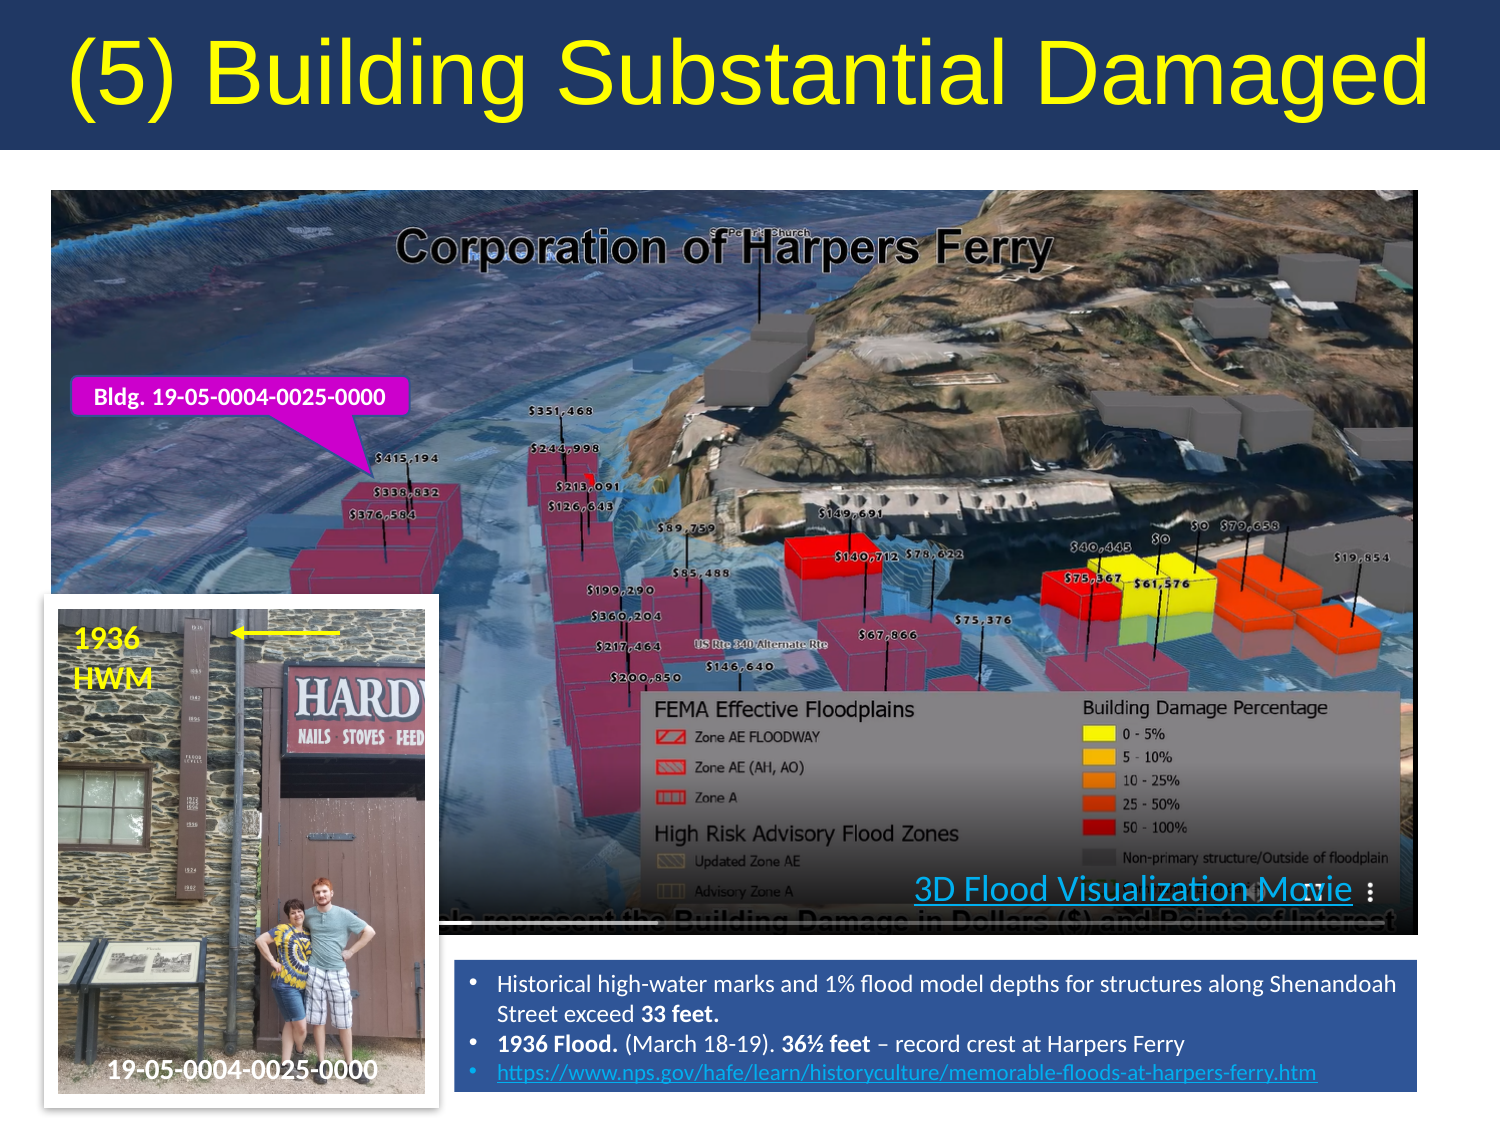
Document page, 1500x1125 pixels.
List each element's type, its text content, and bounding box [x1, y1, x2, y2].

picture [51, 190, 1418, 1094]
text_box (5) Building Substantial Damaged [0, 0, 1500, 150]
text_box Historical high-water marks and 1% flood model depths for structures along Shenandoah Street exceed 33 feet. 1936 Flood. (March 18-19). 36½ feet – record crest at Harpers Ferry https://www.nps.gov/hafe/learn/historyculture/memorable-floods-at-harpers-ferry.htm [454, 959, 1417, 1092]
